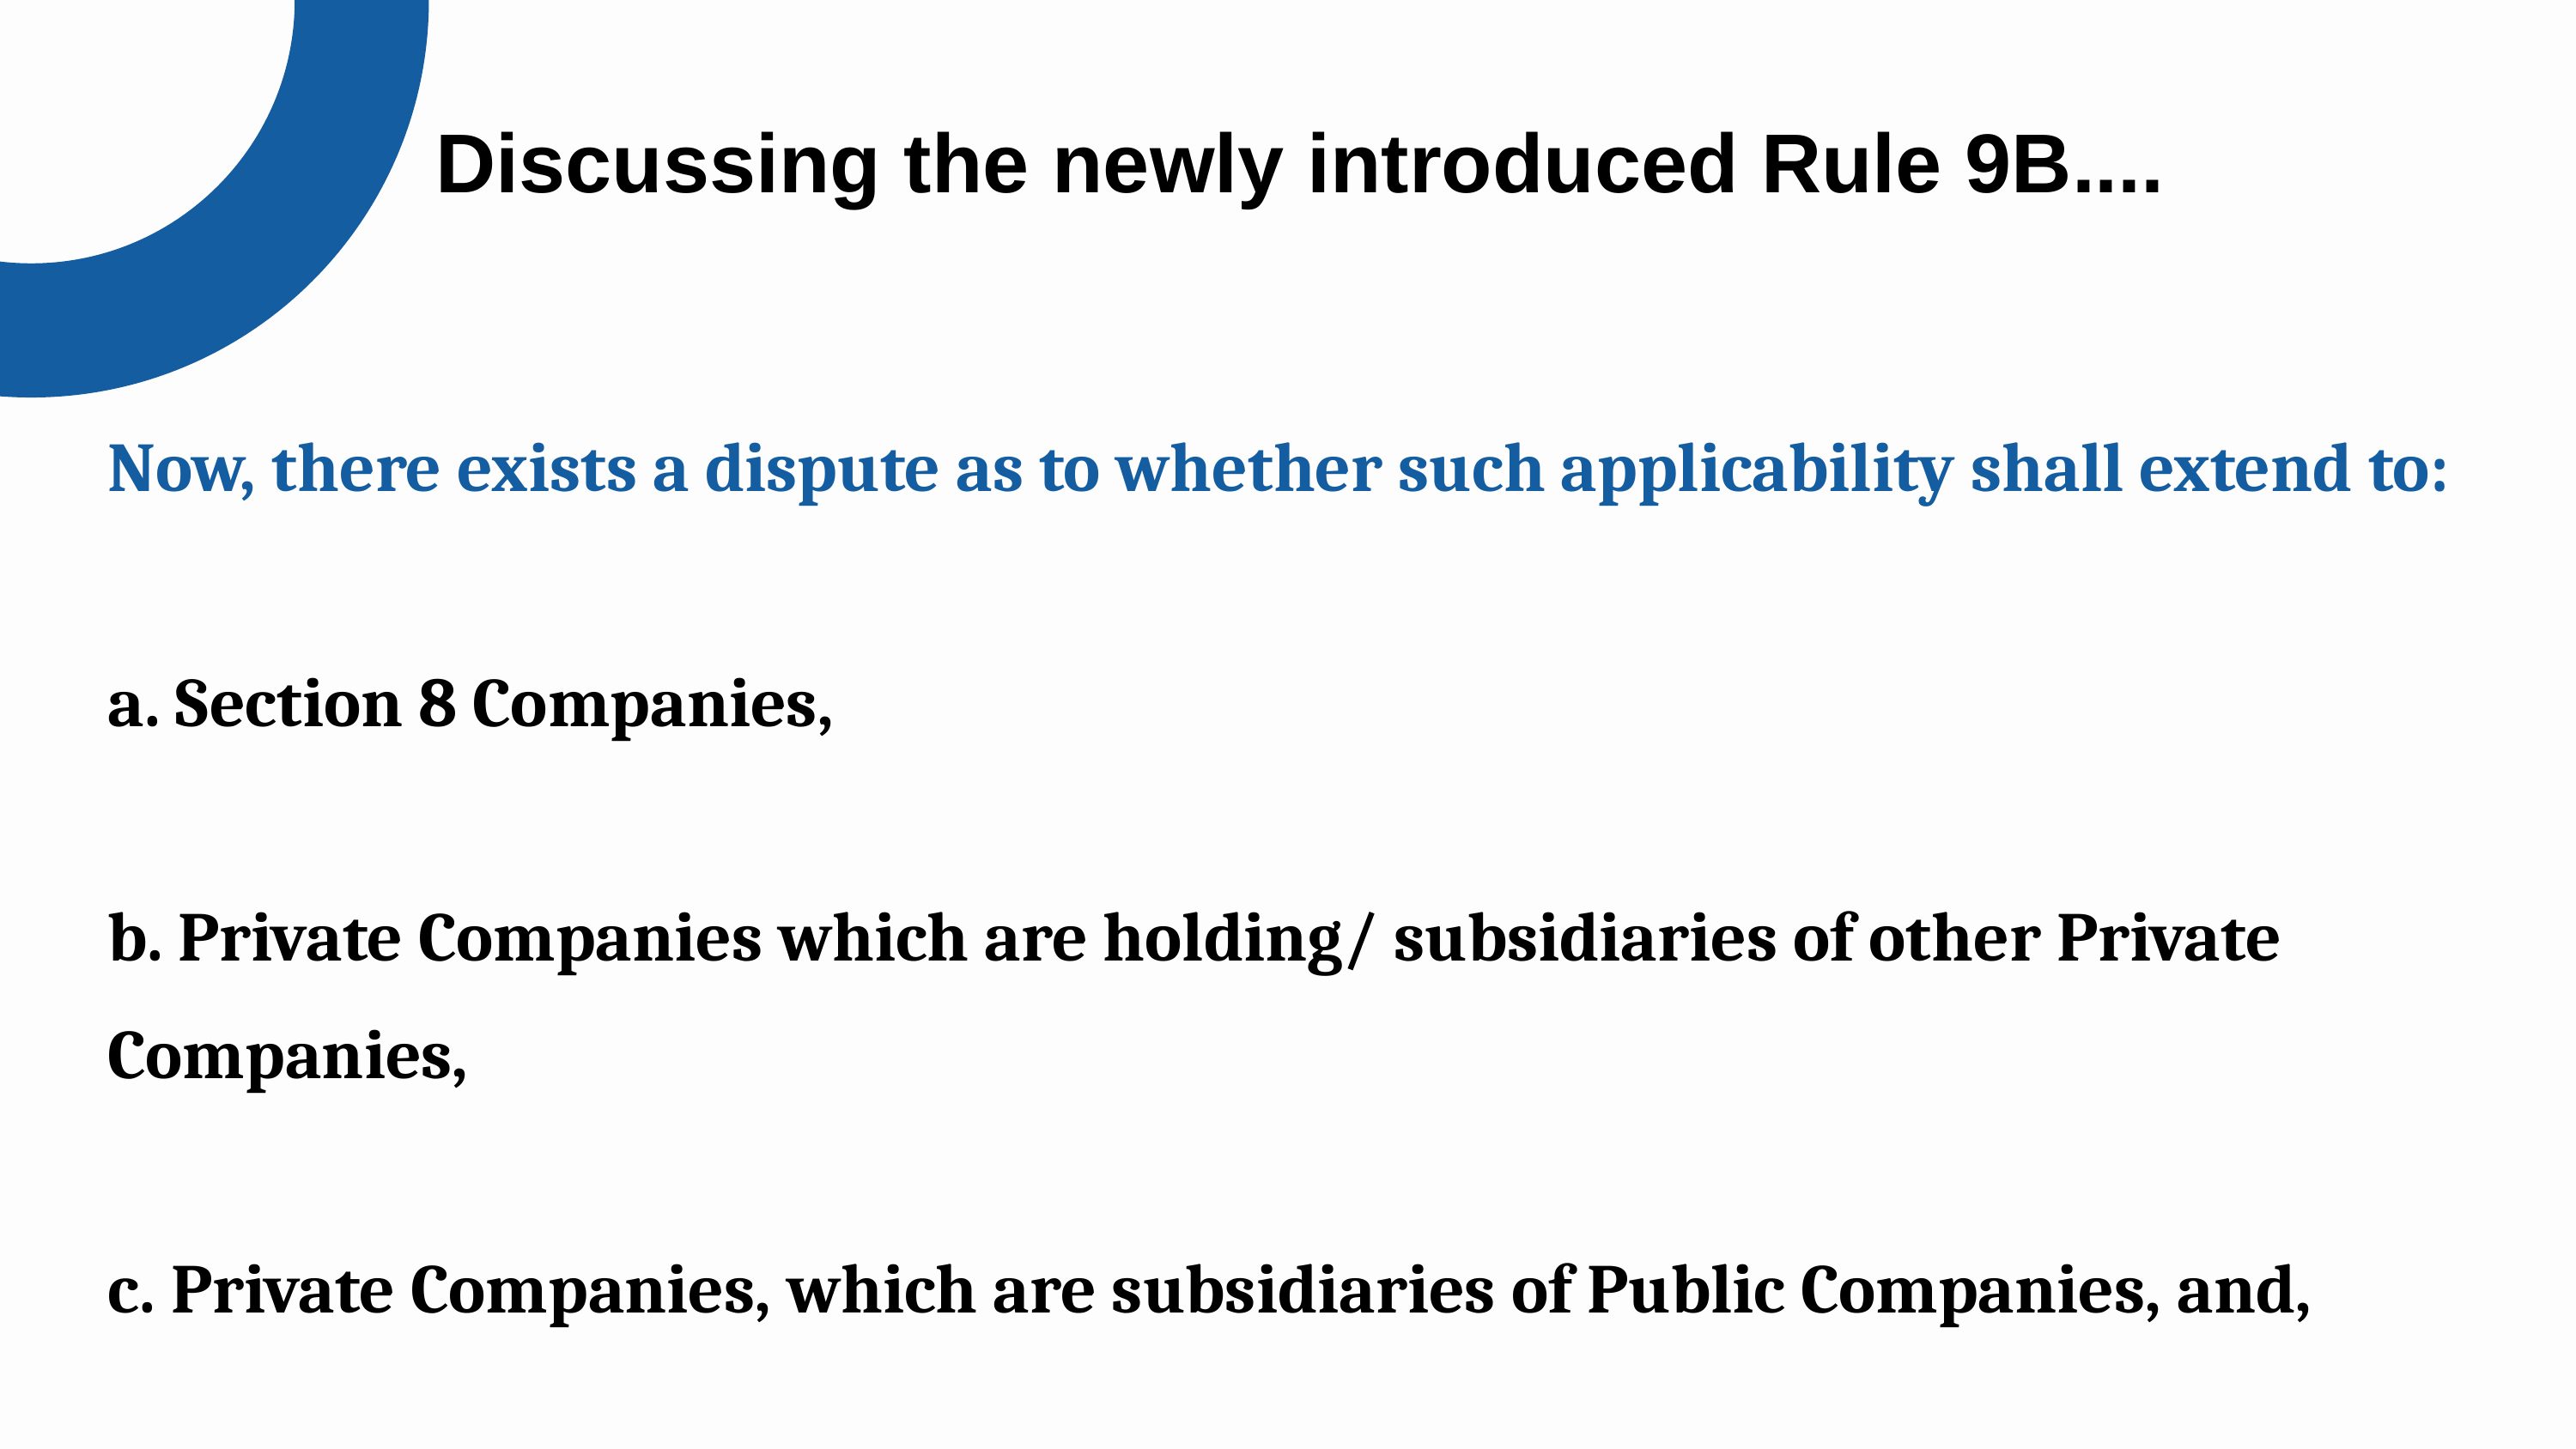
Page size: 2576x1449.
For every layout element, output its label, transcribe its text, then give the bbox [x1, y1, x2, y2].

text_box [0, 0, 362, 331]
text_box Now, there exists a dispute as to whether such applicability shall extend to: a. Section 8 Companies, b. Private Companies which are holding/ subsidiaries of other Private Companies, c. Private Companies, which are subsidiaries of Public Companies, and, d. Wholly Owned Subsidiaries of such Private Companies? [107, 388, 2576, 1449]
text_box Discussing the newly introduced Rule 9B.... [435, 69, 2509, 210]
